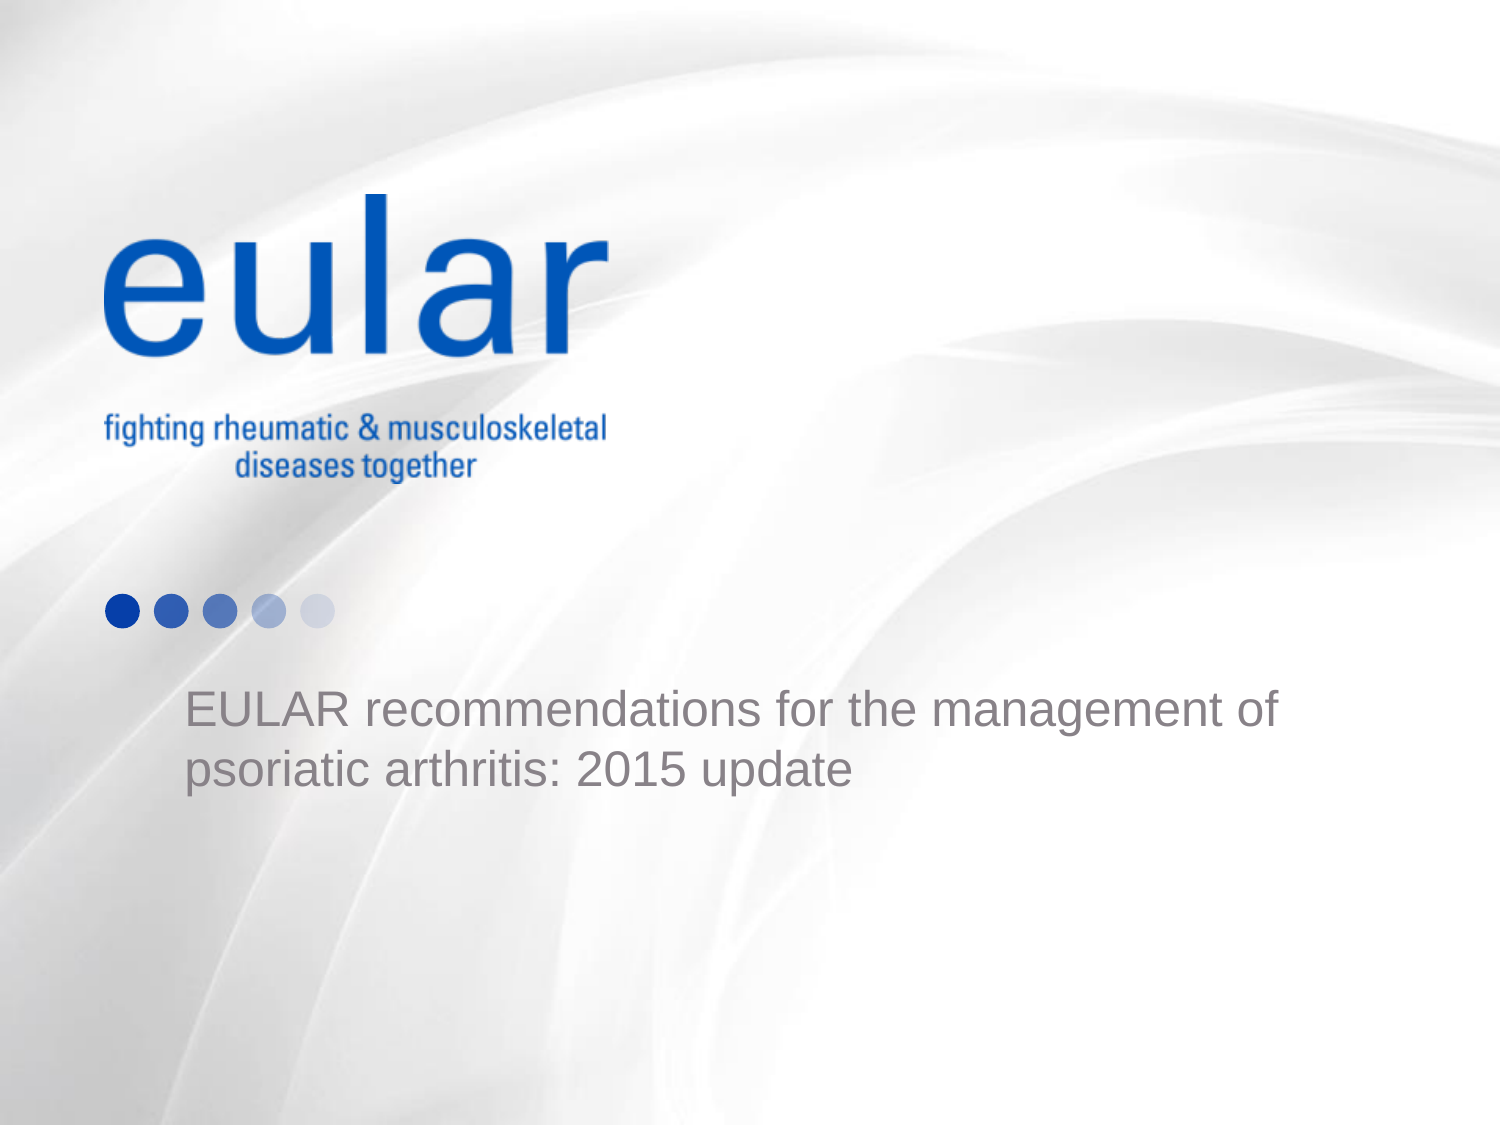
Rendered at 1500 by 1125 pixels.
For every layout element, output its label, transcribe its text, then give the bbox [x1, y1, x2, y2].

picture [0, 0, 1500, 1125]
title EULAR recommendations for the management of psoriatic arthritis: 2015 update [169, 668, 1357, 994]
